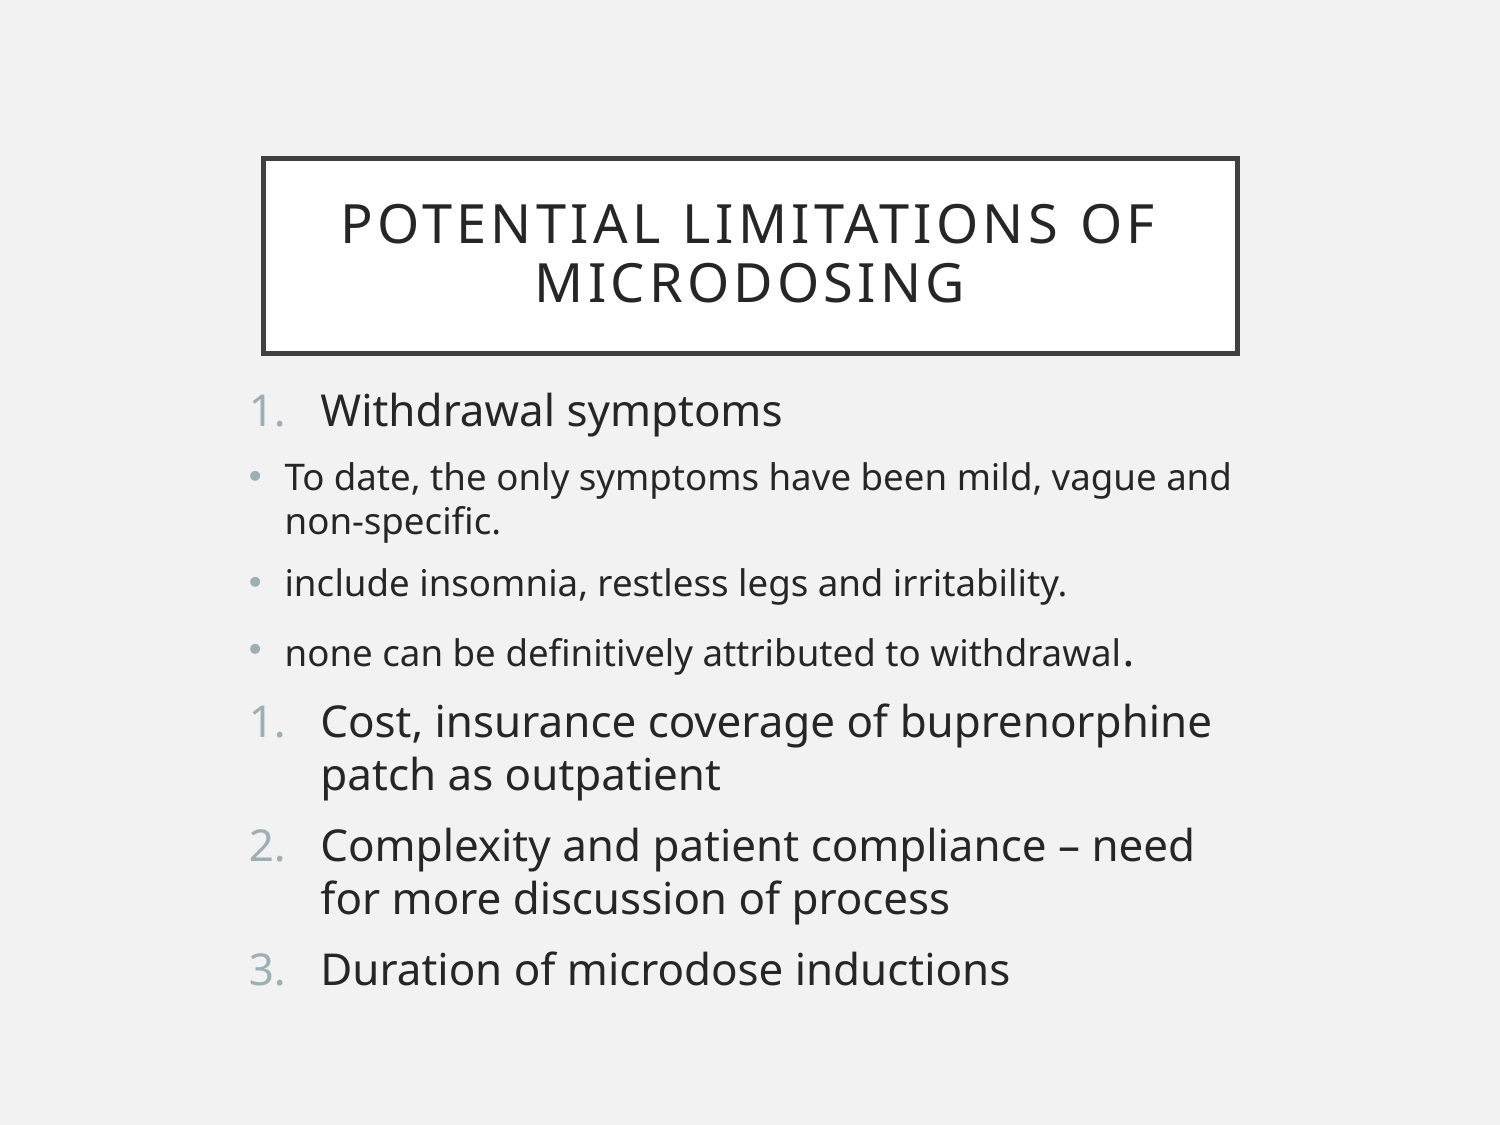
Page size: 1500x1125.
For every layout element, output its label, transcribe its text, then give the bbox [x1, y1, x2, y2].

list Withdrawal symptoms To date, the only symptoms have been mild, vague and non-specific. include insomnia, restless legs and irritability. none can be definitively attributed to withdrawal. Cost, insurance coverage of buprenorphine patch as outpatient Complexity and patient compliance – need for more discussion of process Duration of microdose inductions [234, 375, 1251, 1005]
title Potential Limitations of microdosing [261, 156, 1240, 356]
